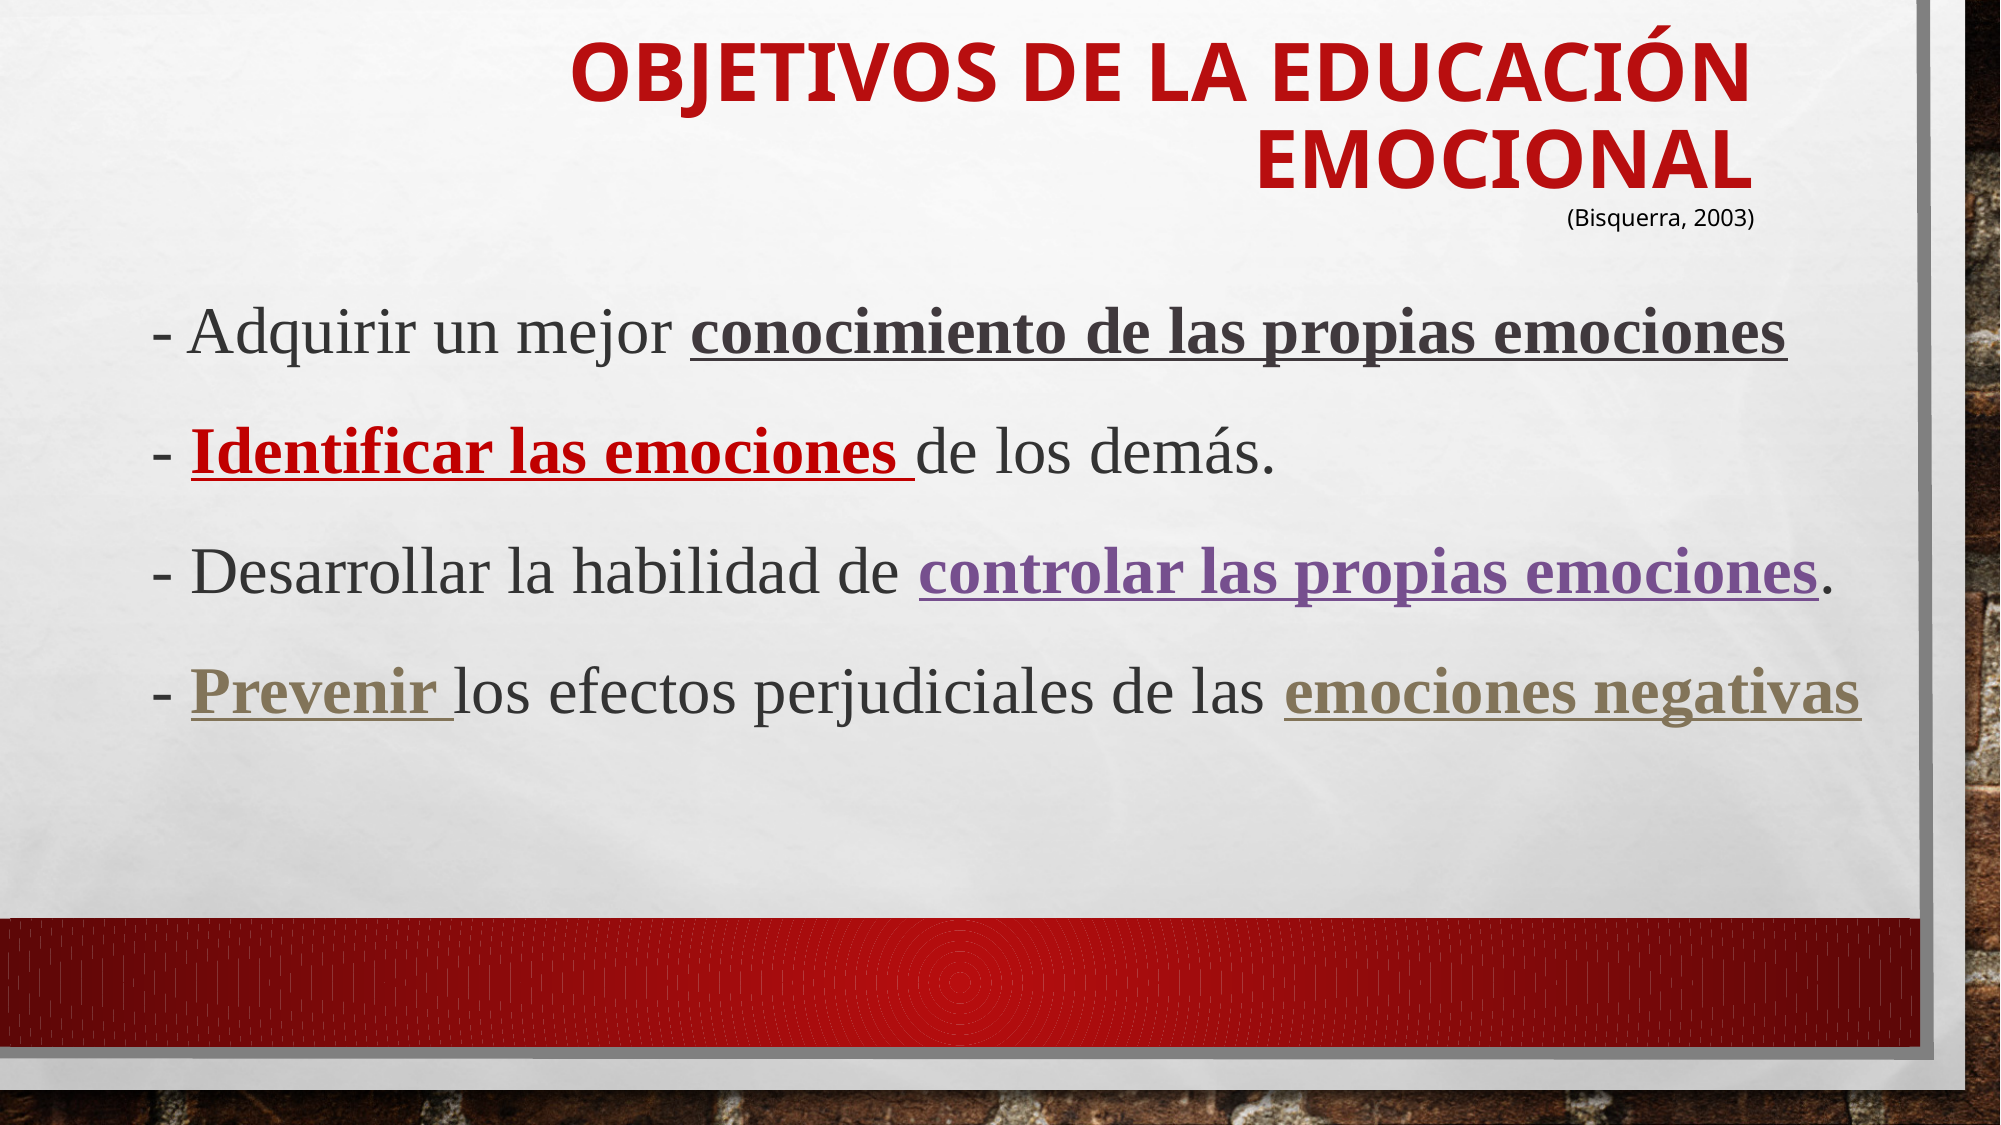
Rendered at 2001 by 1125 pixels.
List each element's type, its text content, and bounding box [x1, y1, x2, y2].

picture [0, 0, 2000, 1125]
title OBJETIVOS DE LA EDUCACIÓN EMOCIONAL (Bisquerra, 2003) [154, 22, 1770, 239]
text_box - Adquirir un mejor conocimiento de las propias emociones - Identificar las emociones de los demás. - Desarrollar la habilidad de controlar las propias emociones. - Prevenir los efectos perjudiciales de las emociones negativas [136, 239, 1916, 815]
